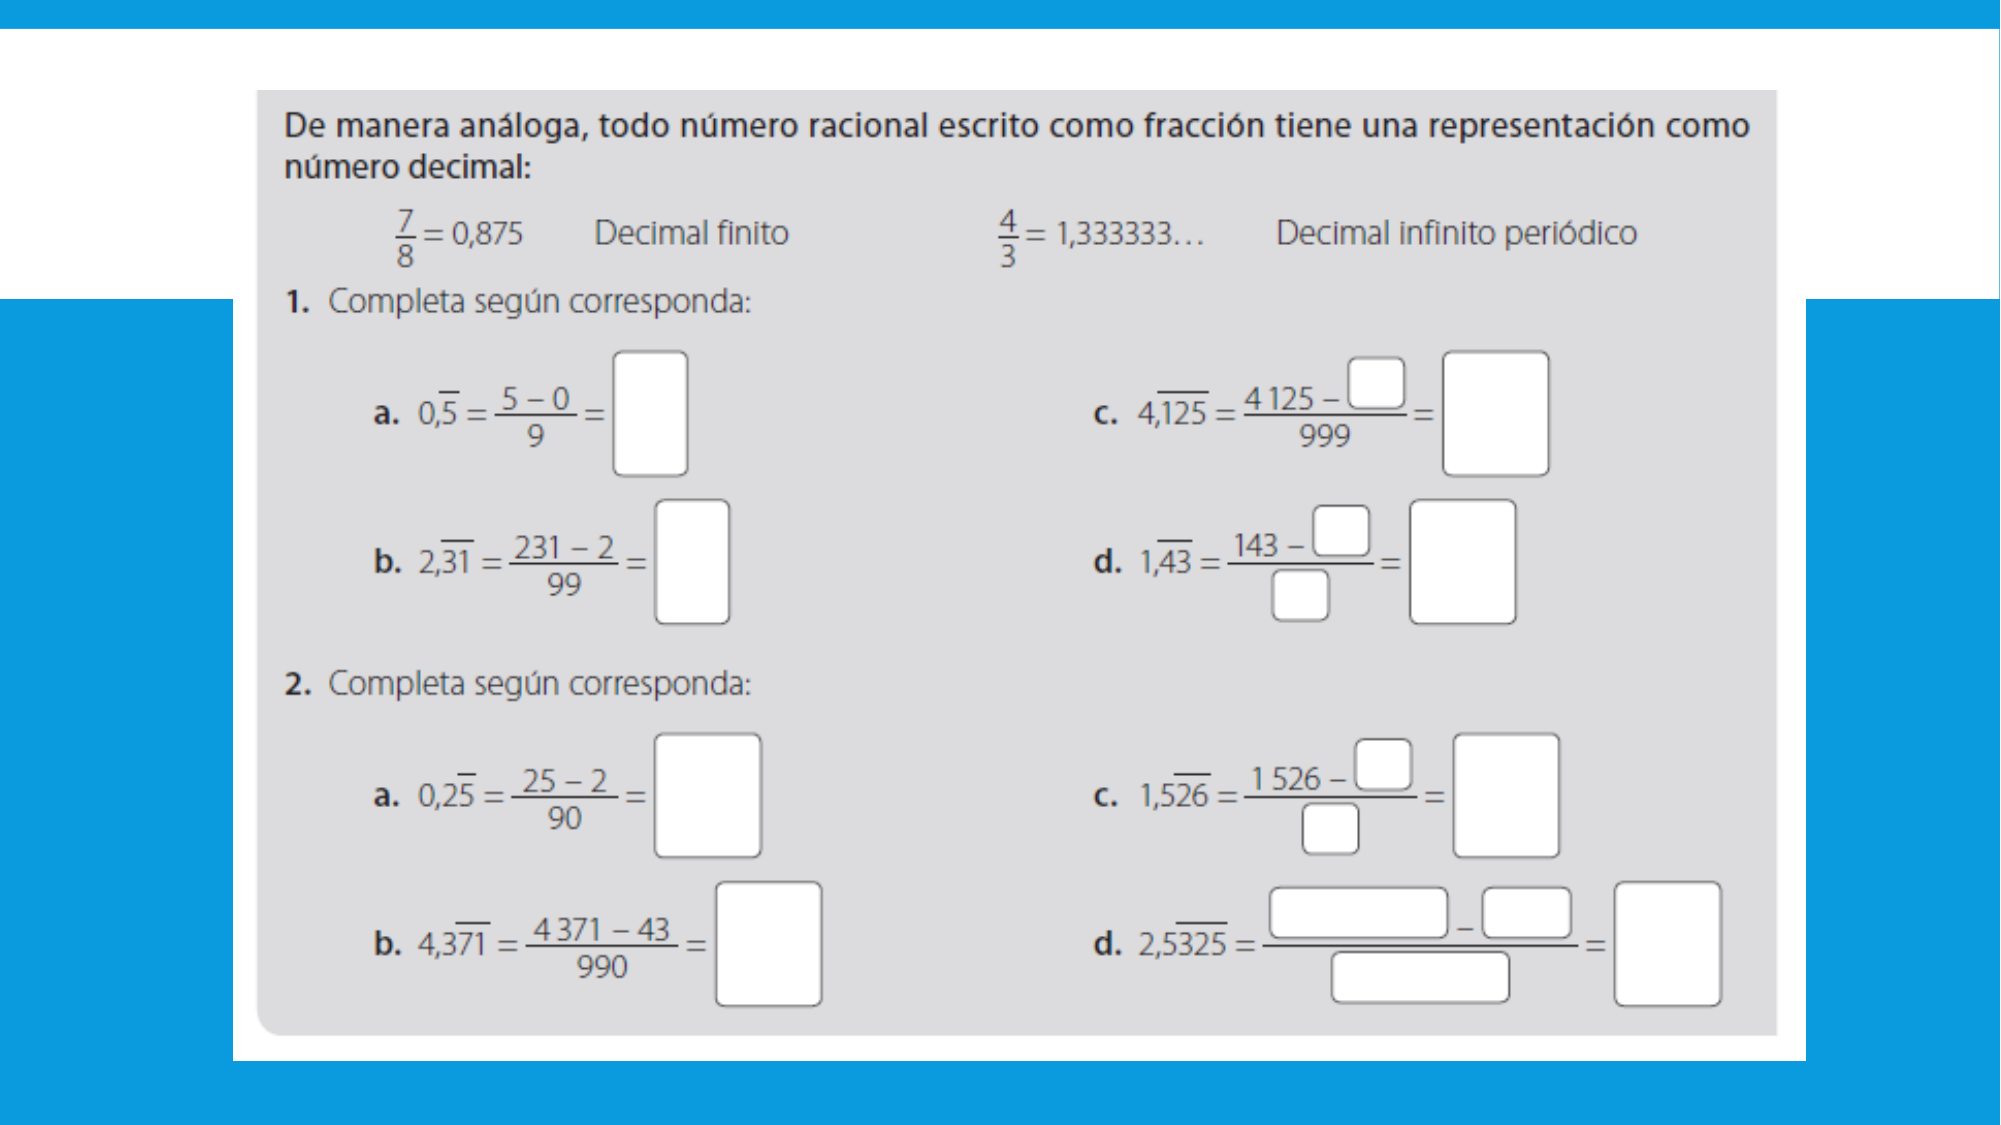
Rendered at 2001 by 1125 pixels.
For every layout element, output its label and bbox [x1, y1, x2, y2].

picture [233, 90, 1807, 1060]
